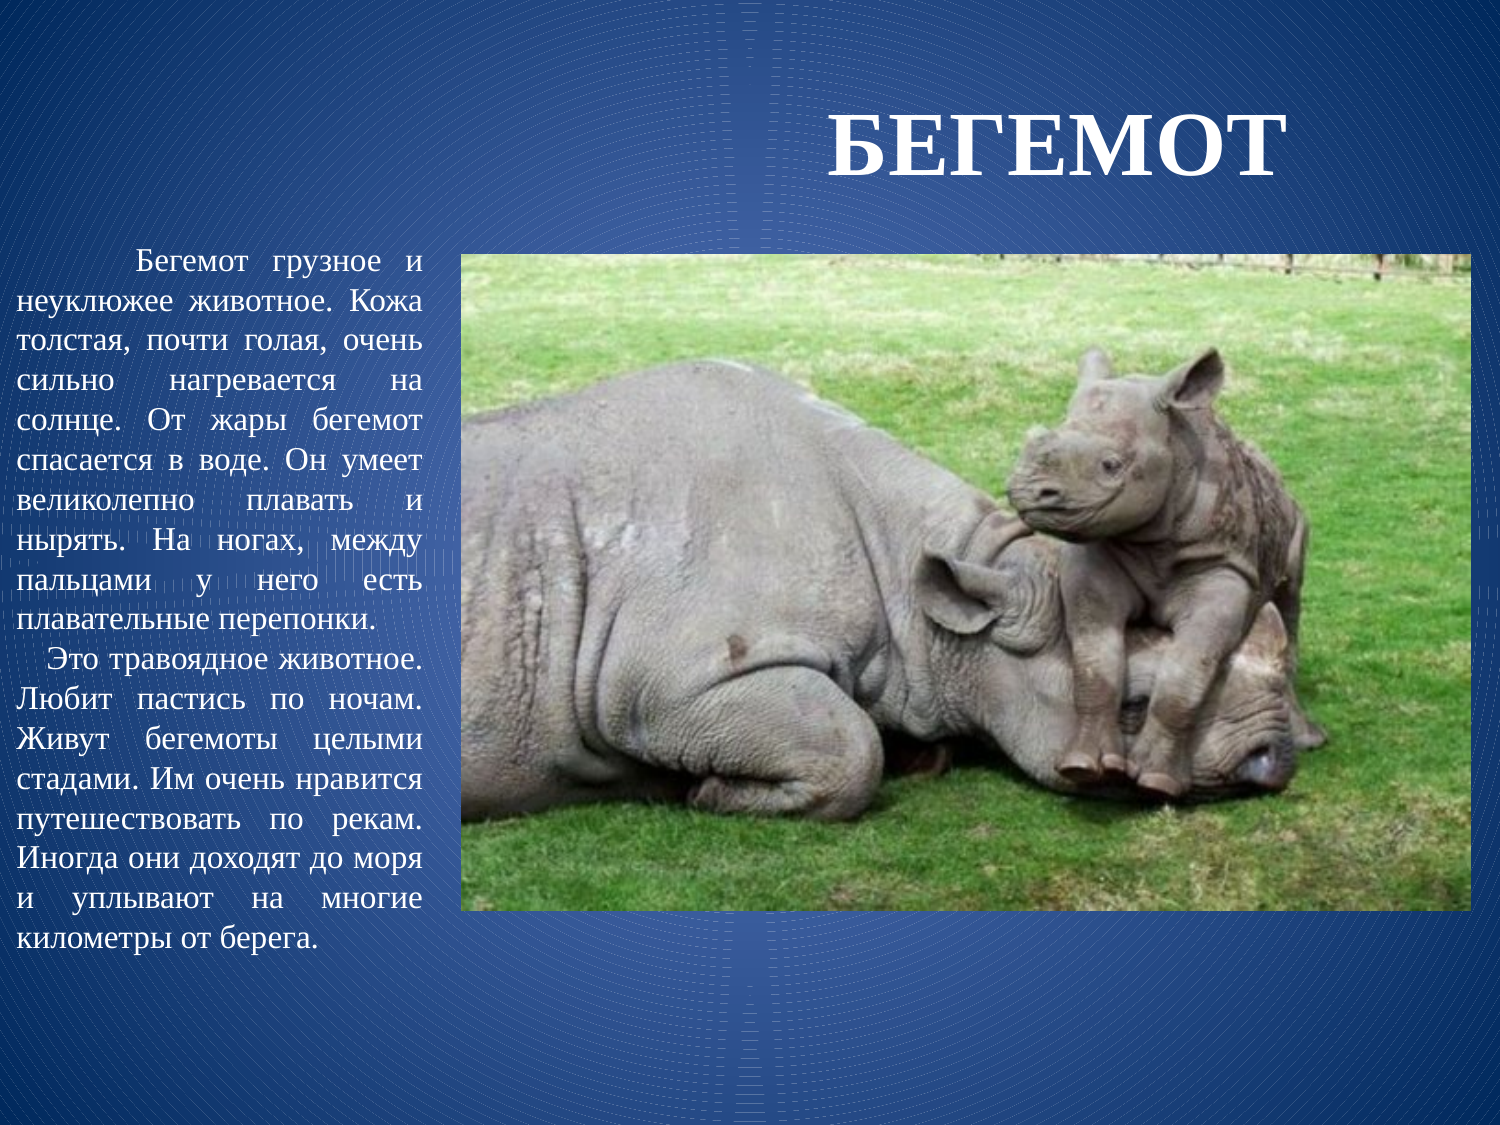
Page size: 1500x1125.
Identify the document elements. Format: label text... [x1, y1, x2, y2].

picture [461, 253, 1471, 911]
text_box [81, 23, 1432, 538]
list Бегемот грузное и неуклюжее животное. Кожа толстая, почти голая, очень сильно нагревается на солнце. От жары бегемот спасается в воде. Он умеет великолепно плавать и нырять. На ногах, между пальцами у него есть плавательные перепонки. Это травоядное животное. Любит пастись по ночам. Живут бегемоты целыми стадами. Им очень нравится путешествовать по рекам. Иногда они доходят до моря и уплывают на многие километры от берега. [1, 230, 439, 1119]
